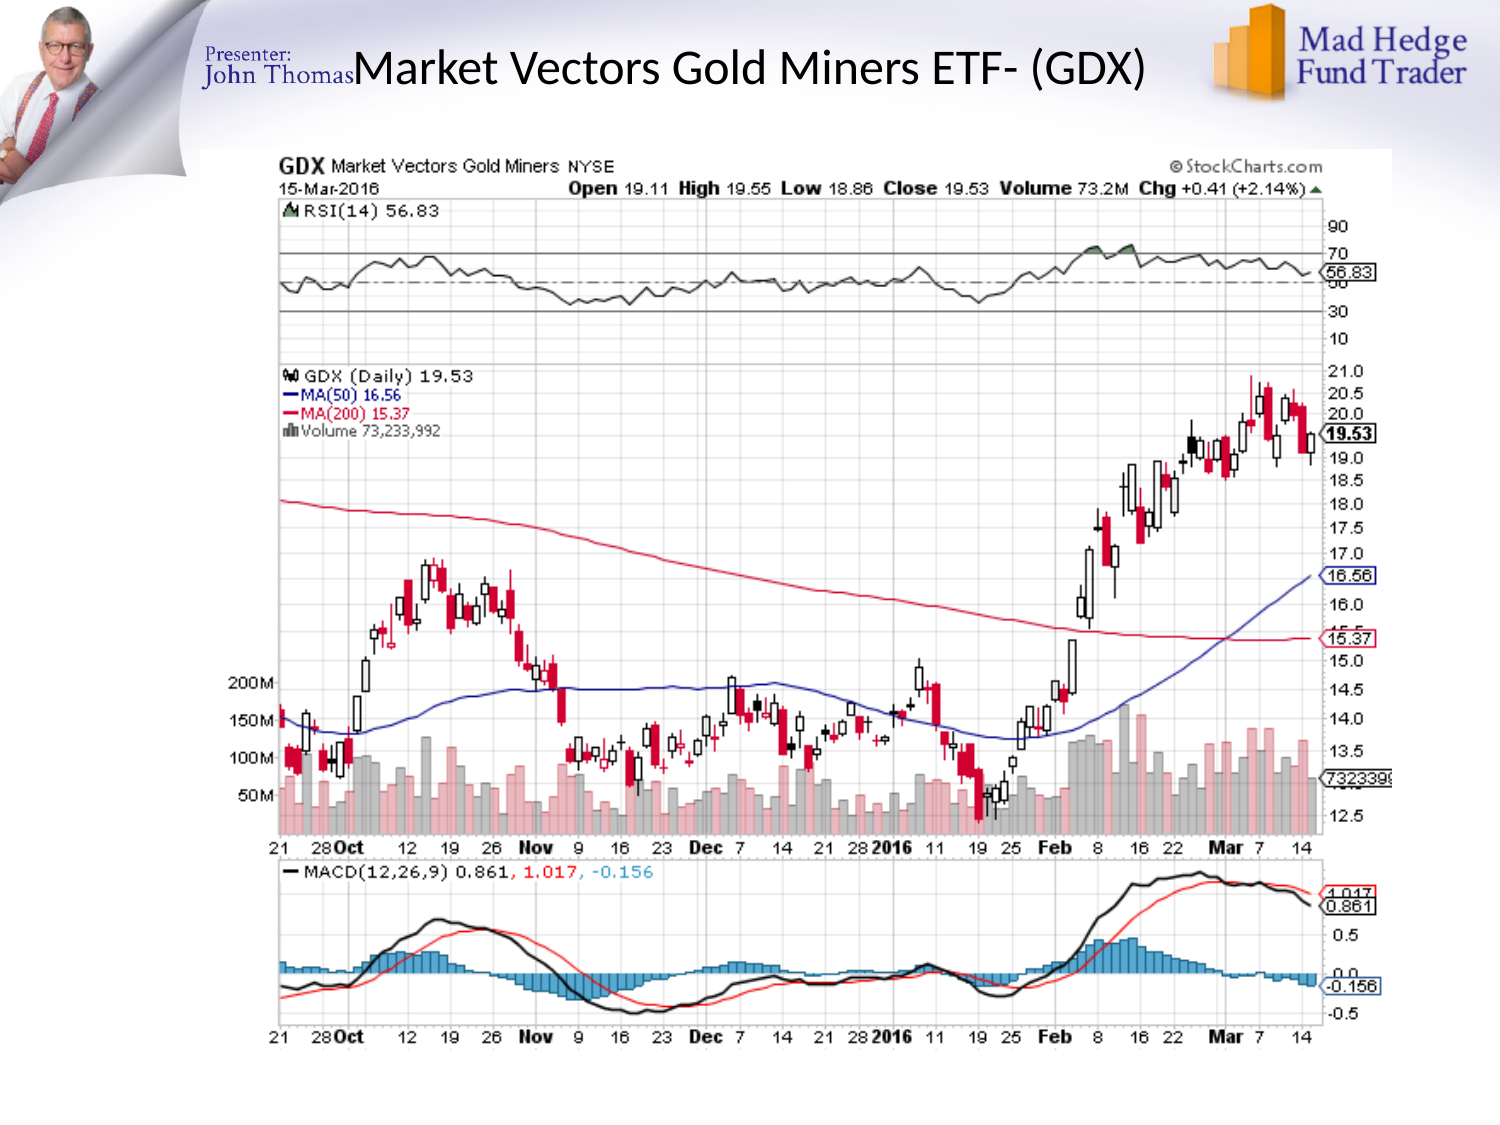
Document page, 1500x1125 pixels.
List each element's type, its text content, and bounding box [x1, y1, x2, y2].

title Market Vectors Gold Miners ETF- (GDX) [75, 0, 1425, 175]
picture [0, 0, 1500, 1053]
